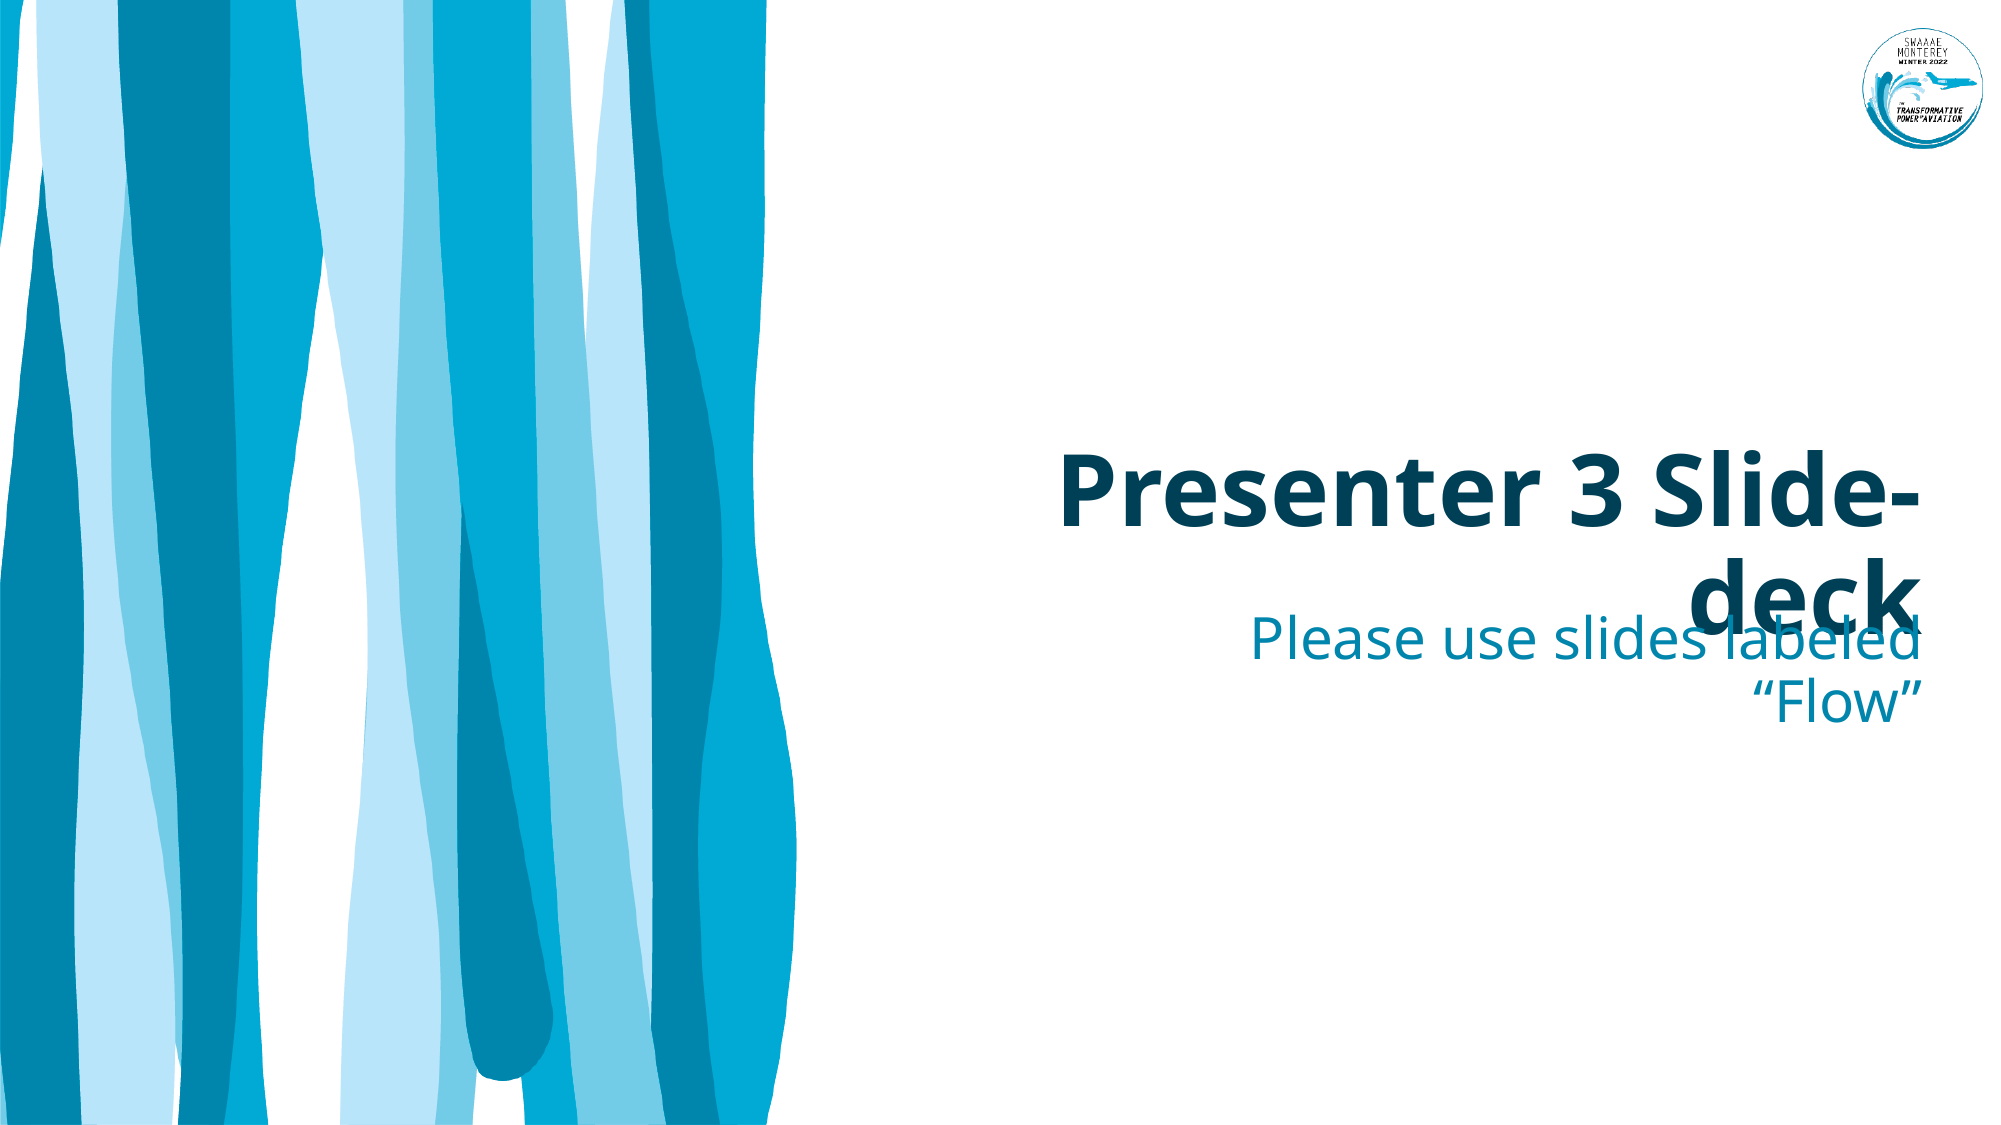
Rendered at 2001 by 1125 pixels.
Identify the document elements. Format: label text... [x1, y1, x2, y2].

picture [258, 0, 524, 1125]
picture [531, 0, 665, 1125]
picture [0, 1063, 7, 1125]
picture [754, 0, 2000, 1125]
picture [0, 0, 182, 1125]
list Please use slides labeled “Flow” [1091, 601, 1938, 675]
title Presenter 3 Slide-deck [810, 493, 1938, 602]
